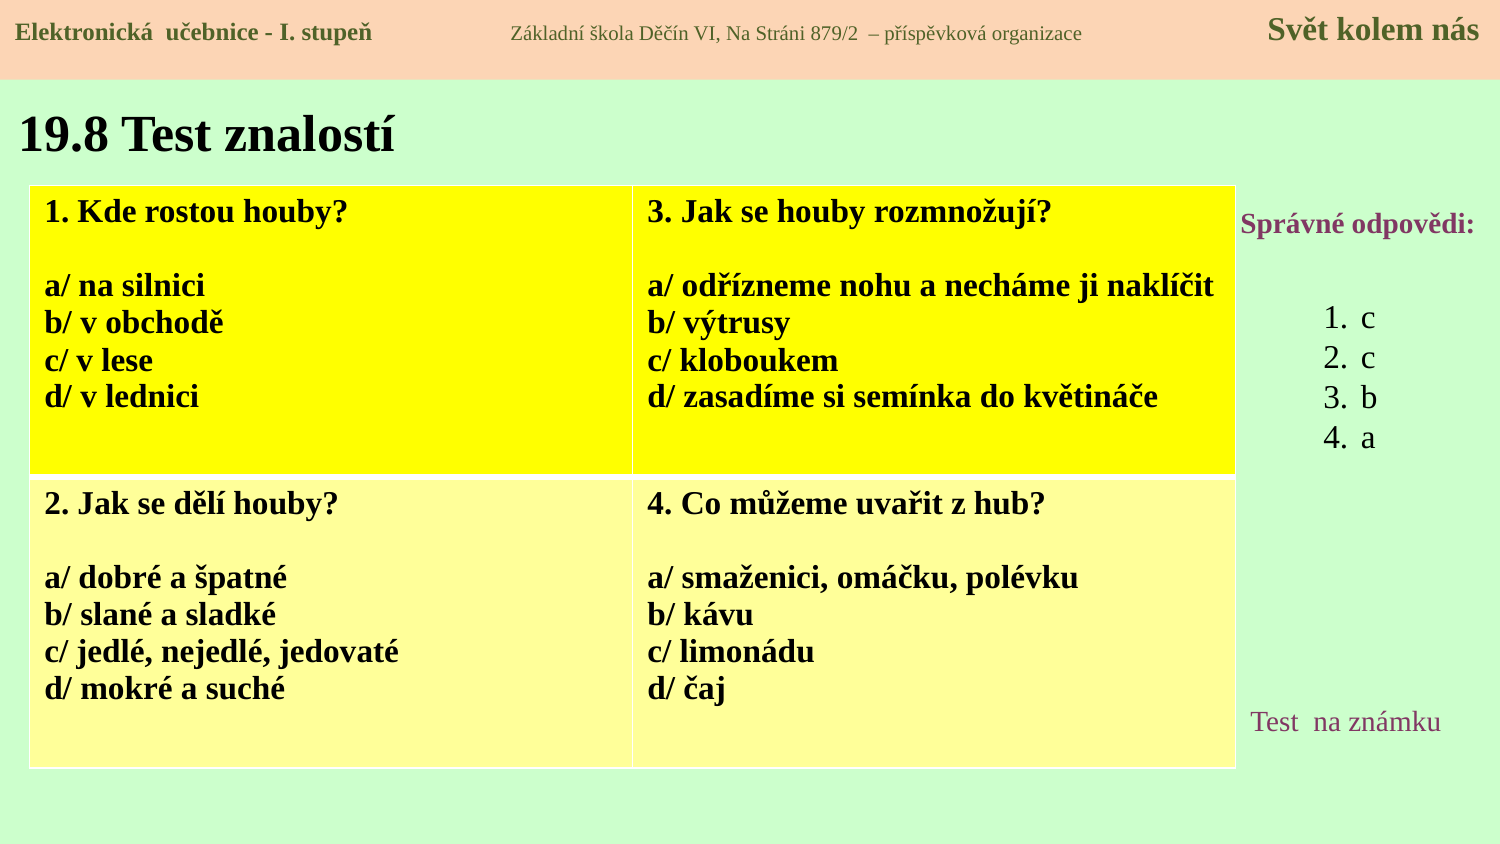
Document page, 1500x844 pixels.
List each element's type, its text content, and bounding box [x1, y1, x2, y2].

text_box Test na známku [1235, 694, 1472, 745]
table_cell 4. Co můžeme uvařit z hub? a/ smaženici, omáčku, polévku b/ kávu c/ limonádu d/ čaj [633, 480, 1235, 767]
table_header 3. Jak se houby rozmnožují? a/ odřízneme nohu a necháme ji naklíčit b/ výtrusy c/ kloboukem d/ zasadíme si semínka do květináče [633, 186, 1235, 474]
text_box Správné odpovědi: [1236, 197, 1500, 248]
text_box Elektronická učebnice - I. stupeň Základní škola Děčín VI, Na Stráni 879/2 – příspěvková organizace Svět kolem nás [0, 0, 1500, 80]
table_cell 2. Jak se dělí houby? a/ dobré a špatné b/ slané a sladké c/ jedlé, nejedlé, jedovaté d/ mokré a suché [30, 480, 632, 767]
title 19.8 Test znalostí [3, 81, 482, 180]
table_header 1. Kde rostou houby? a/ na silnici b/ v obchodě c/ v lese d/ v lednici [30, 186, 632, 474]
text_box c c b a [1308, 247, 1392, 543]
